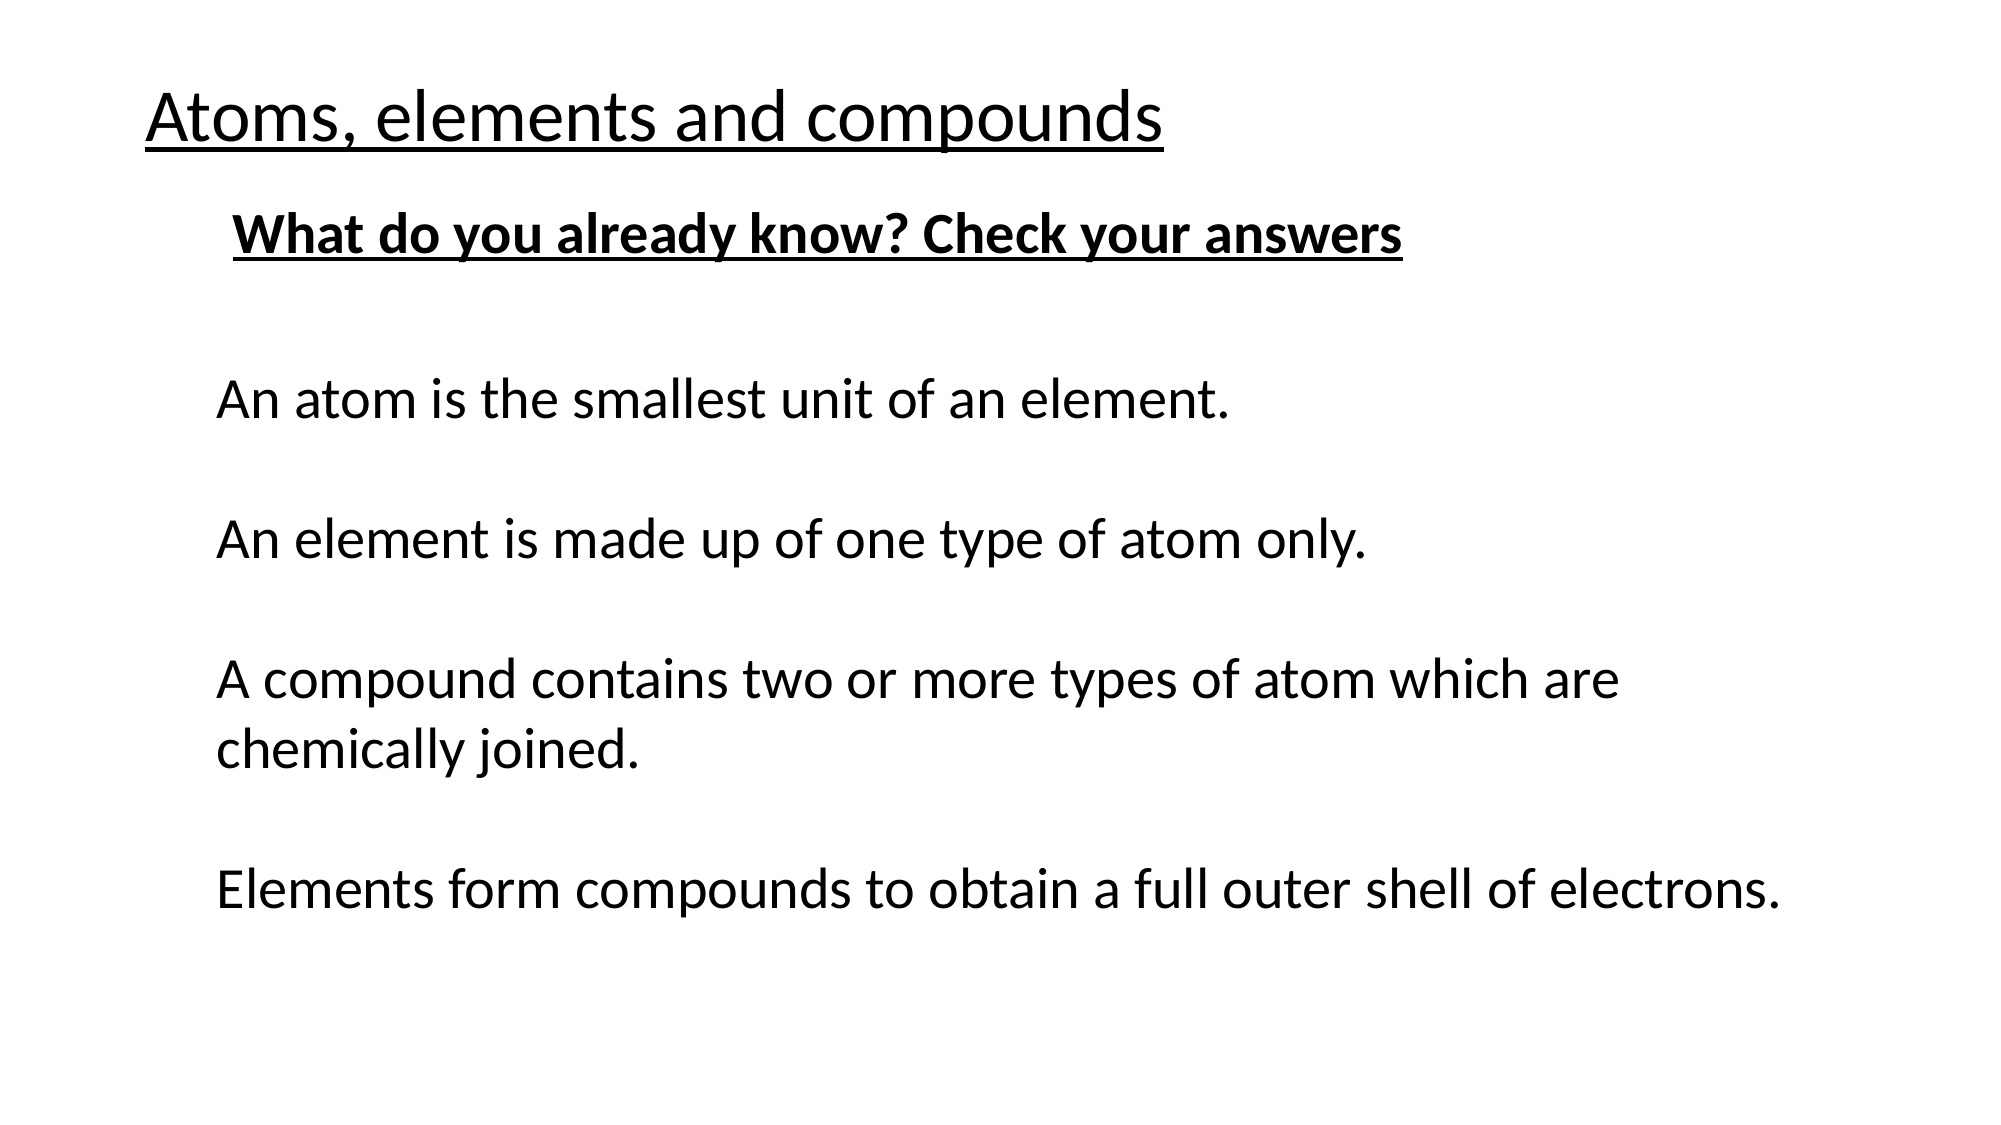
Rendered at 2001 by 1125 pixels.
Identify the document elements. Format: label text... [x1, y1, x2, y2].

text_box What do you already know? Check your answers [217, 187, 1693, 273]
text_box An atom is the smallest unit of an element. An element is made up of one type of atom only. A compound contains two or more types of atom which are chemically joined. Elements form compounds to obtain a full outer shell of electrons. [202, 352, 1871, 928]
text_box Atoms, elements and compounds [130, 59, 1606, 165]
